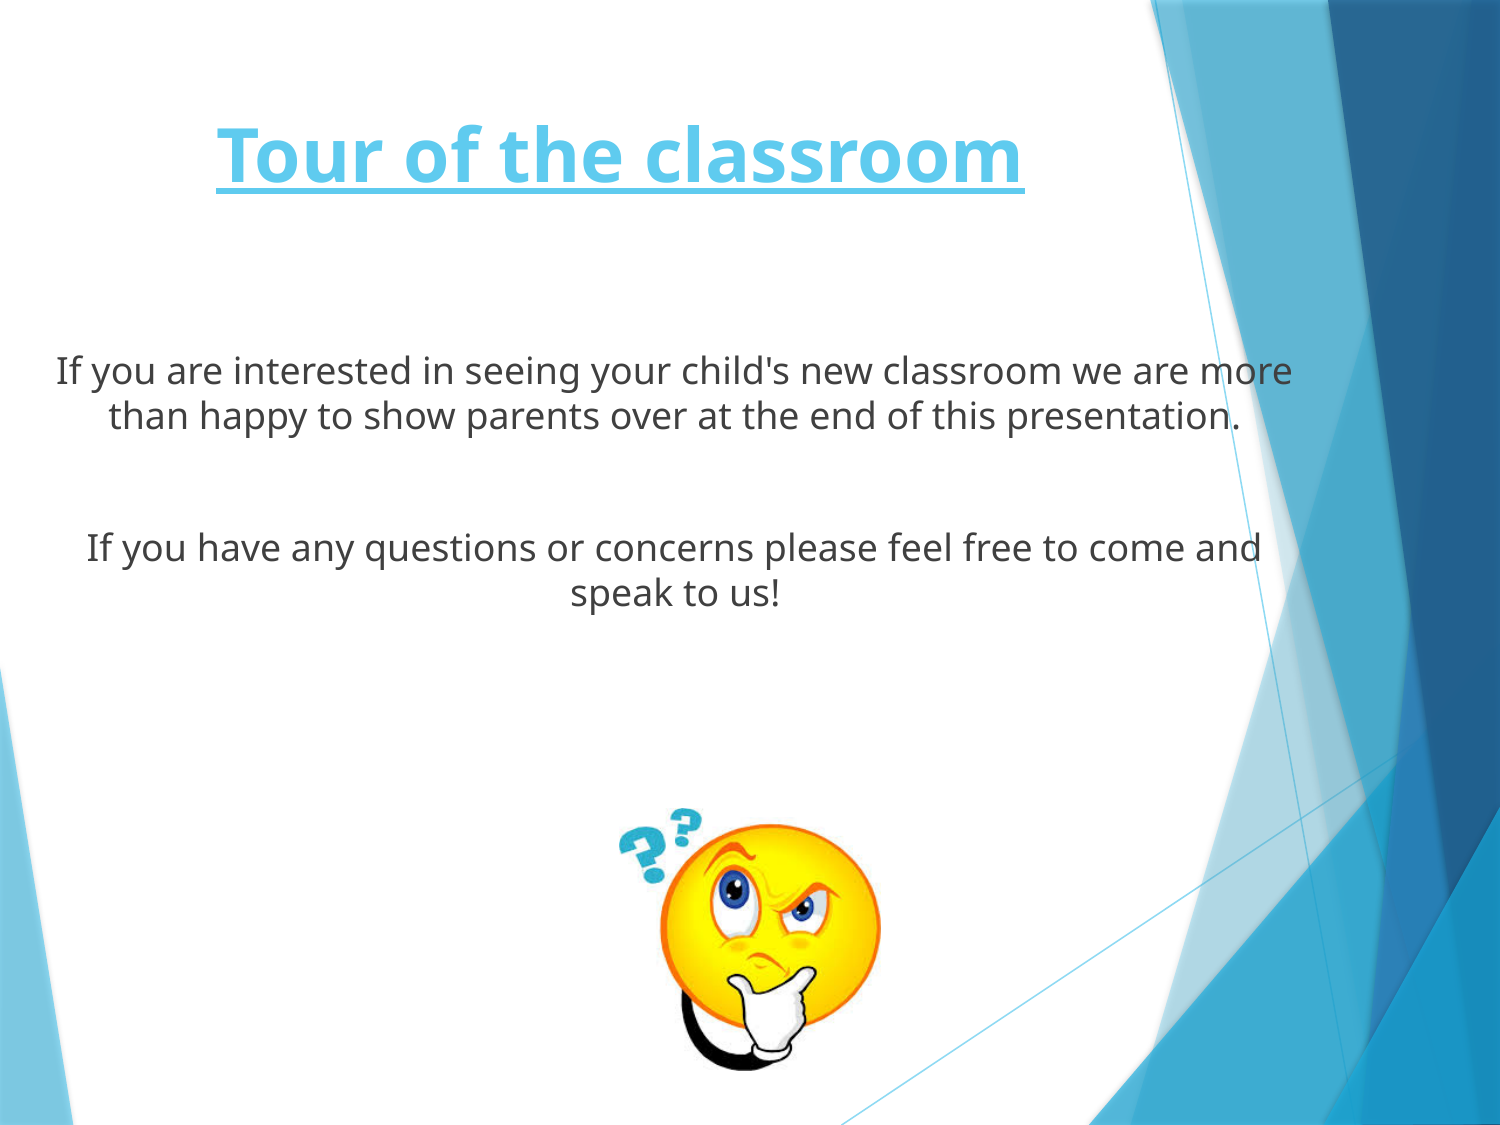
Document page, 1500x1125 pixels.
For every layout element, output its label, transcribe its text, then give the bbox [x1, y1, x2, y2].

title Tour of the classroom [99, 99, 1142, 208]
list If you are interested in seeing your child's new classroom we are more than happy to show parents over at the end of this presentation. If you have any questions or concerns please feel free to come and speak to us! [22, 208, 1329, 740]
picture [619, 808, 881, 1072]
